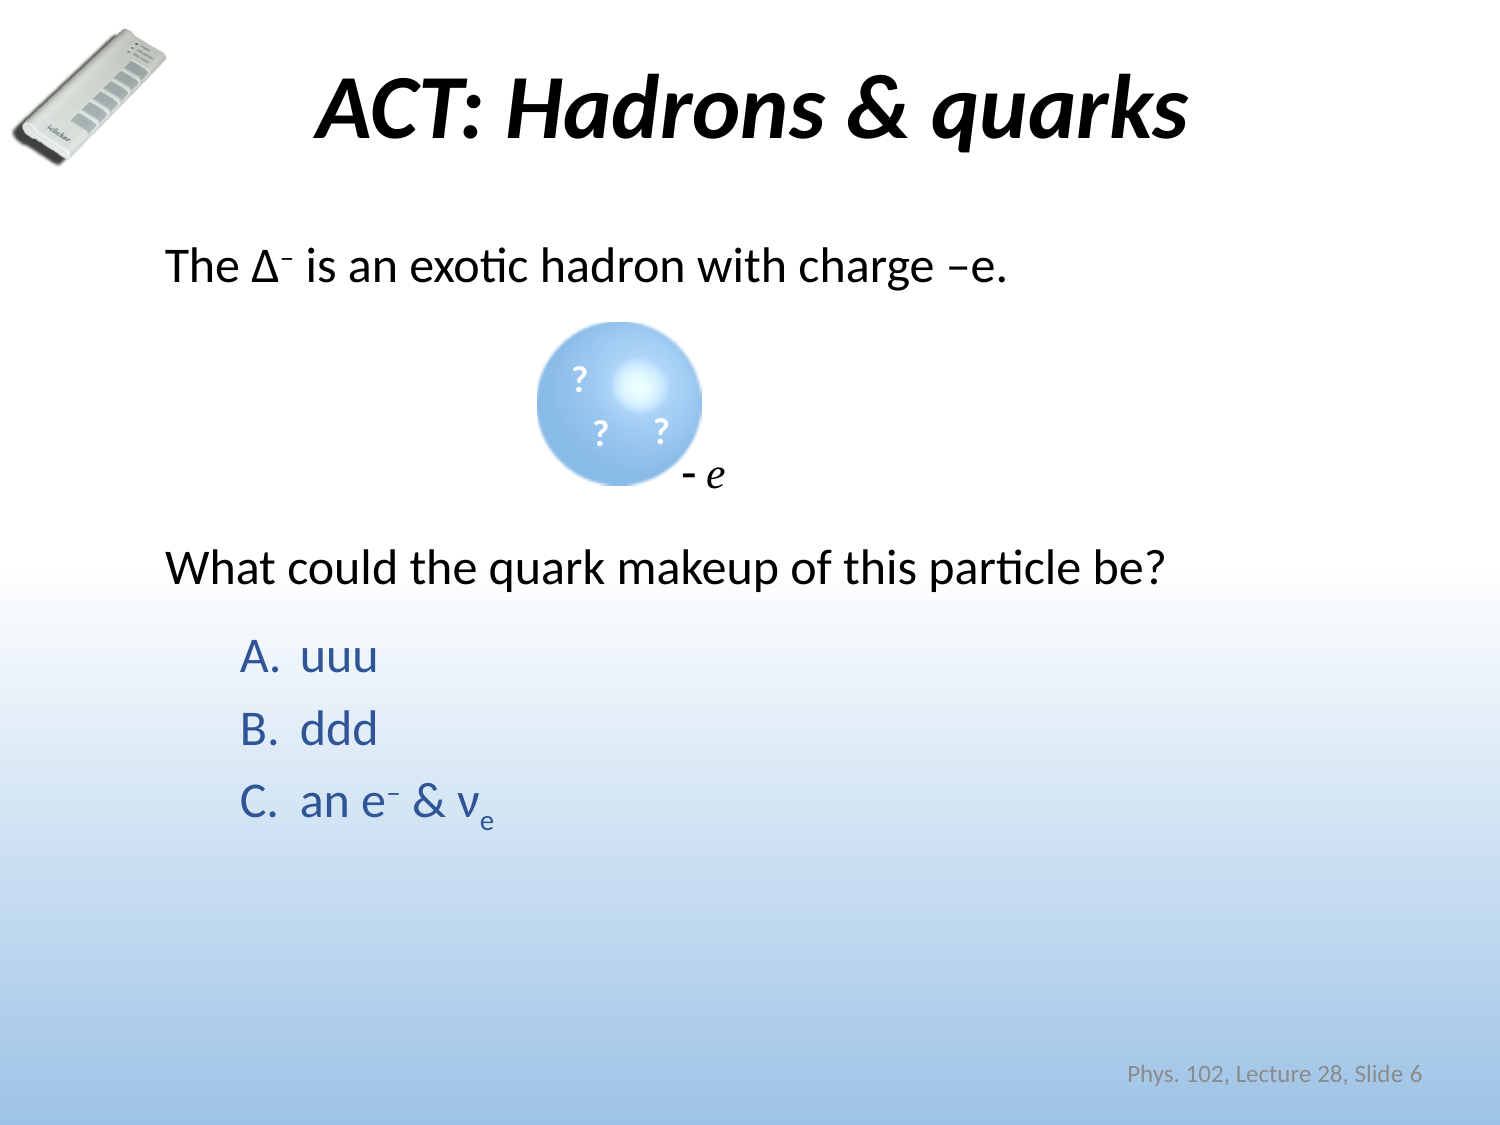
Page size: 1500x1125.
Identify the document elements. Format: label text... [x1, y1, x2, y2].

text_box uuu ddd an e– & νe [224, 615, 525, 844]
text_box The Δ– is an exotic hadron with charge –e. [150, 224, 1438, 300]
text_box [537, 322, 734, 500]
slide_number Phys. 102, Lecture 28, Slide 6 [1059, 1042, 1438, 1103]
text_box What could the quark makeup of this particle be? [150, 527, 1200, 602]
title ACT: Hadrons & quarks [106, 0, 1400, 218]
picture [0, 0, 188, 188]
